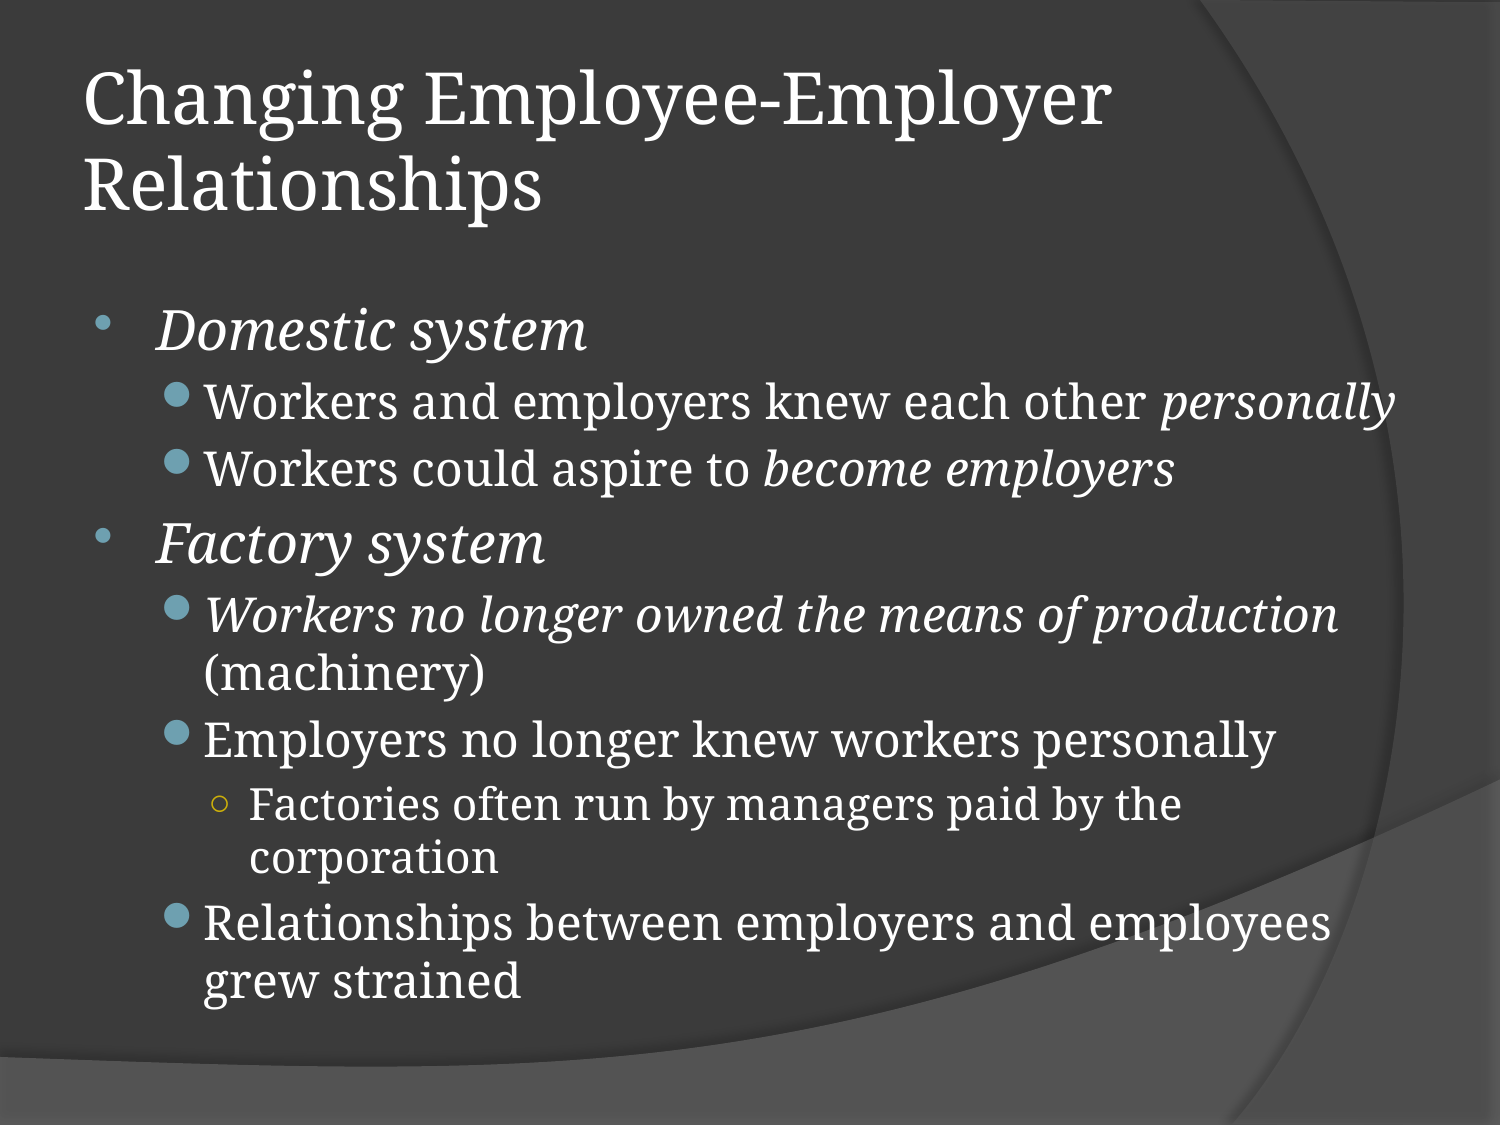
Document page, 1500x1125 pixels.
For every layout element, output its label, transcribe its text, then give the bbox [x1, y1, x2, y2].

title Changing Employee-Employer Relationships [74, 44, 1301, 233]
list Domestic system Workers and employers knew each other personally Workers could aspire to become employers Factory system Workers no longer owned the means of production (machinery) Employers no longer knew workers personally Factories often run by managers paid by the corporation Relationships between employers and employees grew strained [74, 287, 1426, 1031]
